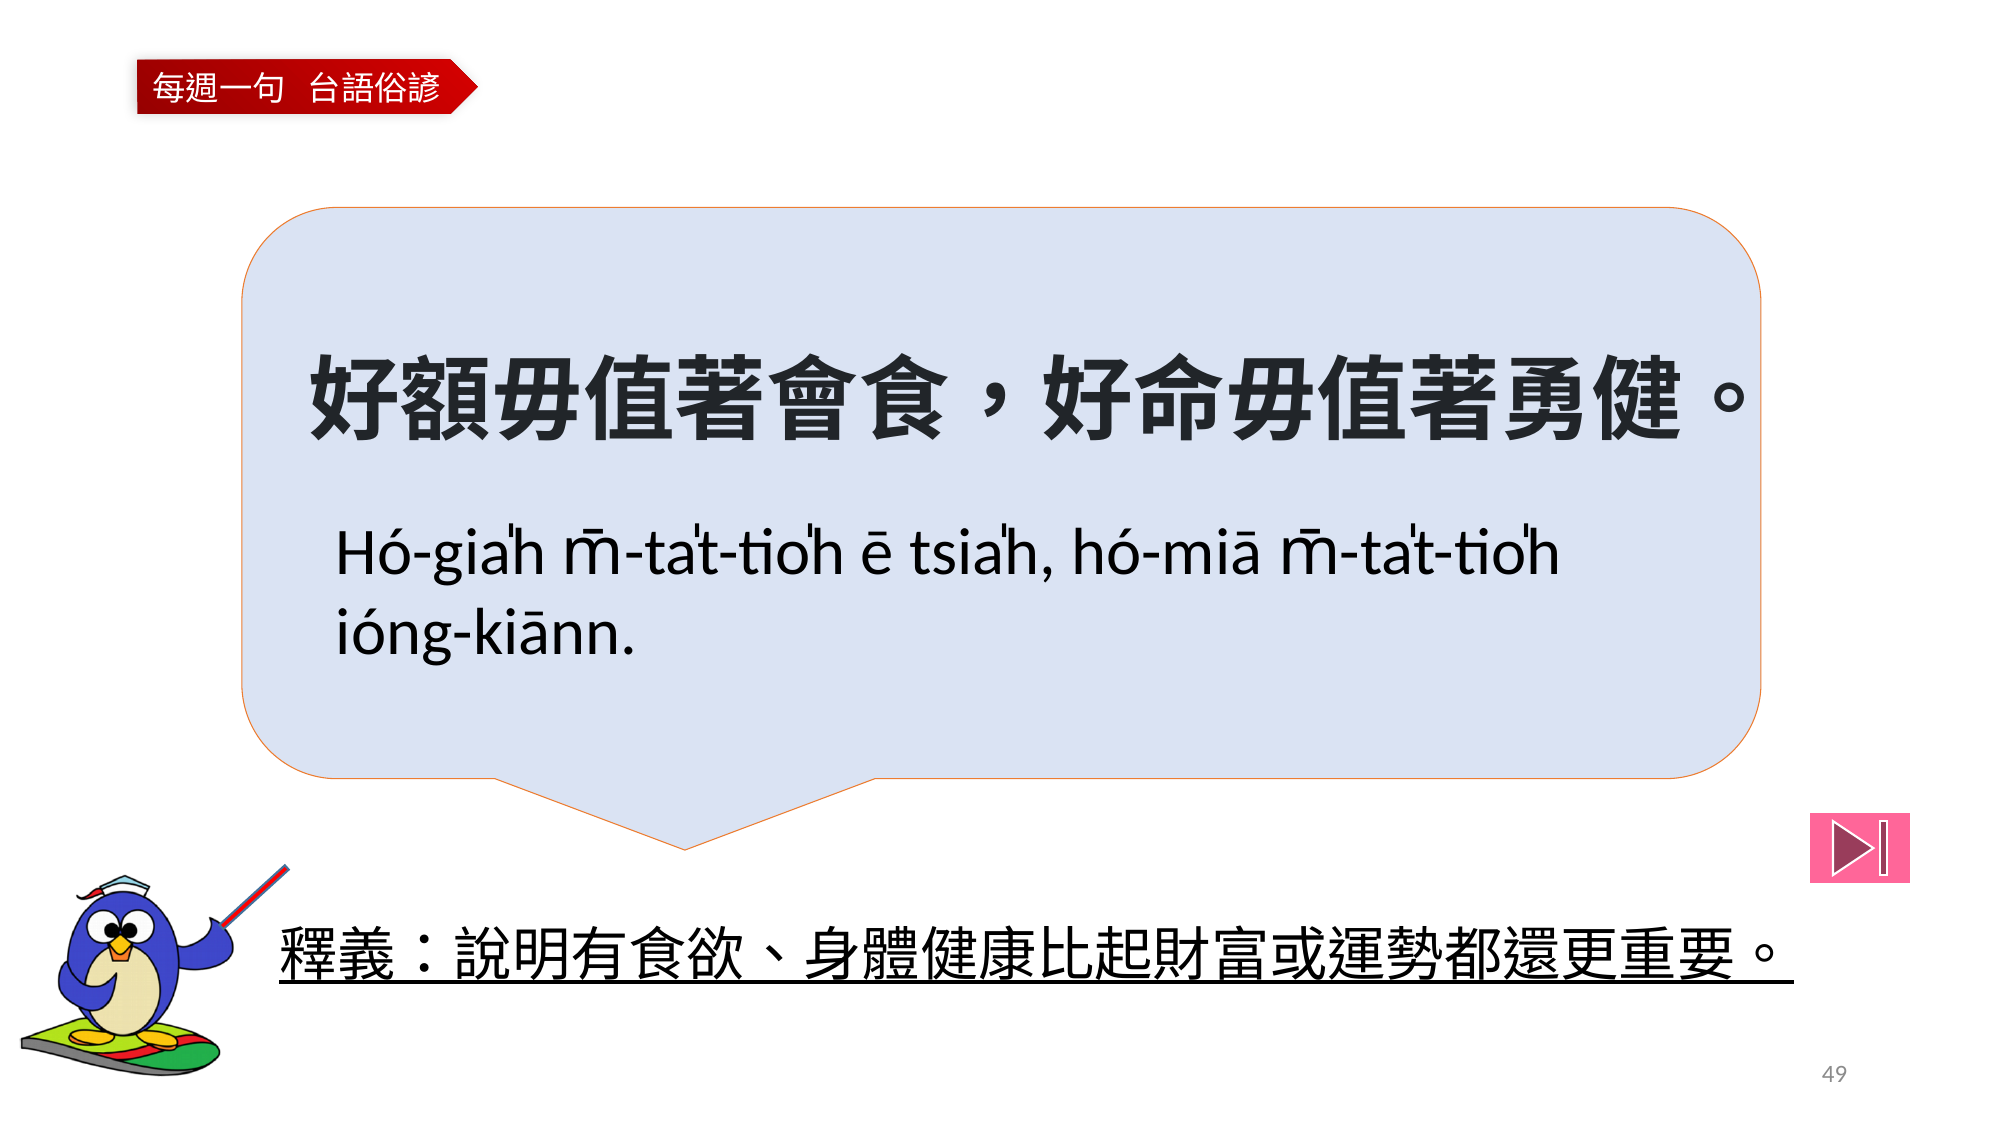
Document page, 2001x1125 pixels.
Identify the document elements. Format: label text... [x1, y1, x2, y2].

text_box 好額毋值著會食，好命毋值著勇健。 [293, 333, 1761, 459]
slide_number 49 [1412, 1042, 1863, 1103]
picture [15, 868, 238, 1085]
list 釋義：說明有食欲、身體健康比起財富或運勢都還更重要。 [264, 917, 1942, 1097]
text_box [241, 206, 1762, 851]
text_box Hó-gia̍h m̄-ta̍t-tio̍h ē tsia̍h, hó-miā m̄-ta̍t-tio̍h ióng-kiānn. [321, 500, 1735, 675]
